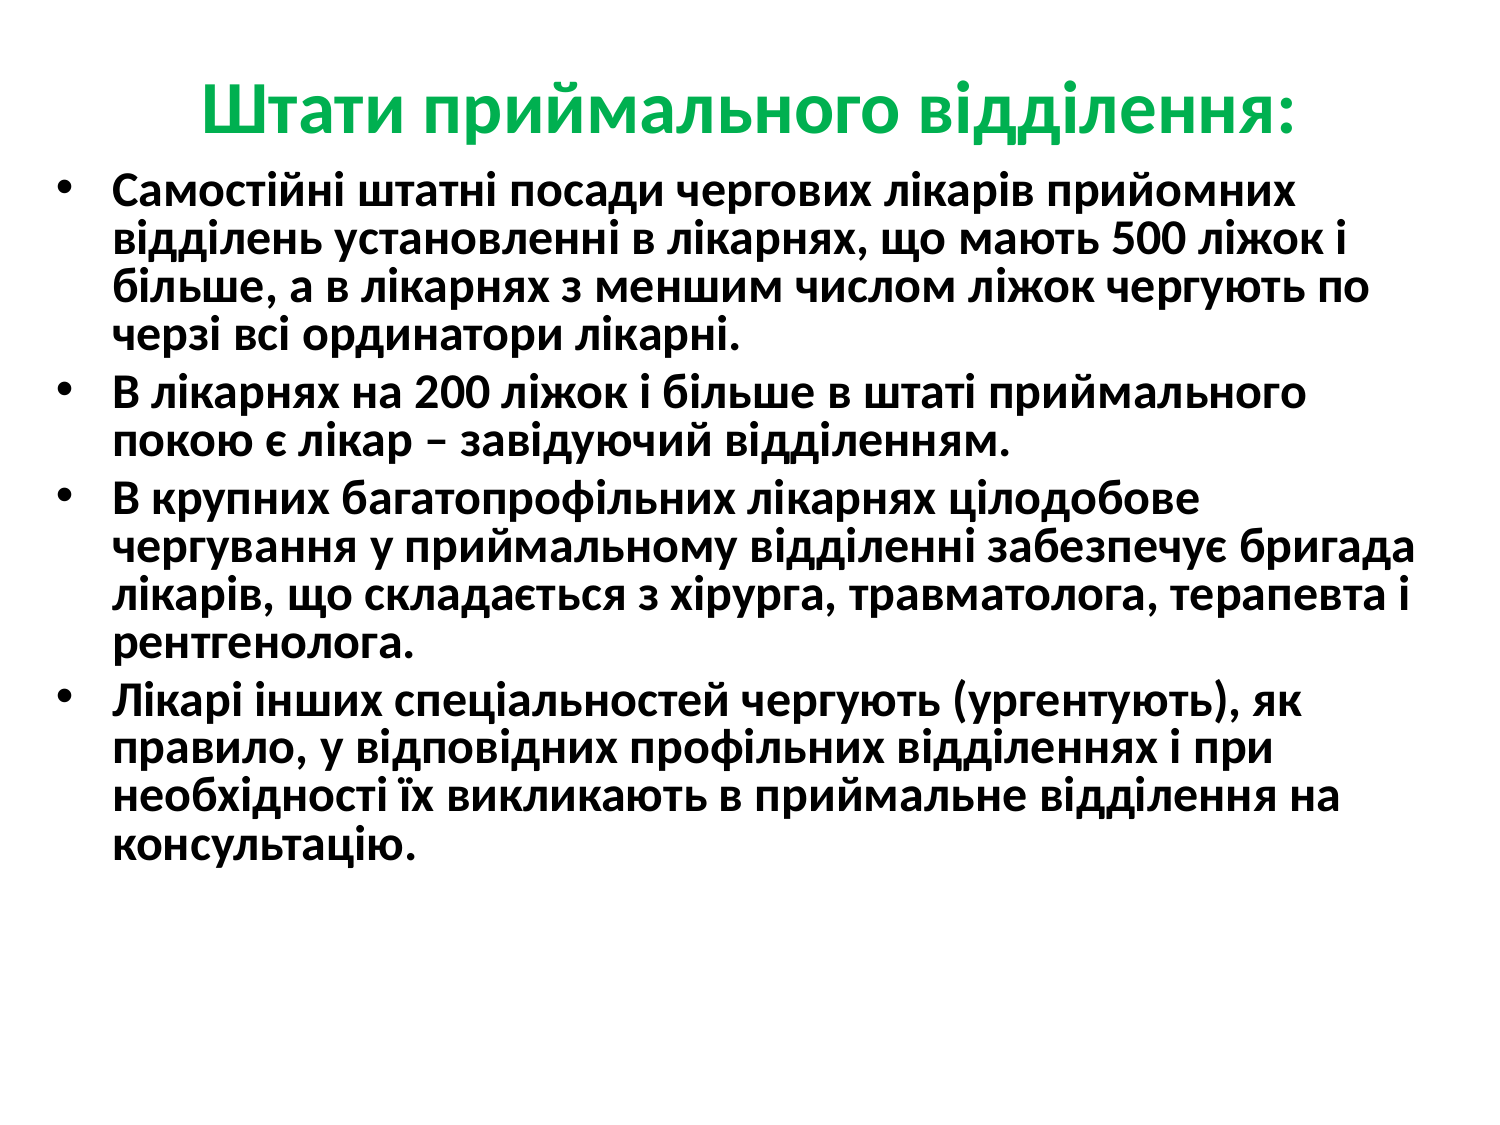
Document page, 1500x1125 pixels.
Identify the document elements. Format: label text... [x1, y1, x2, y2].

text_box Самостійні штатні посади чергових лікарів прийомних відділень установленні в лікарнях, що мають 500 ліжок і більше, а в лікарнях з меншим числом ліжок чергують по черзі всі ординатори лікарні. В лікарнях на 200 ліжок і більше в штаті приймального покою є лікар – завідуючий відділенням. В крупних багатопрофільних лікарнях цілодобове чергування у приймальному відділенні забезпечує бригада лікарів, що складається з хірурга, травматолога, терапевта і рентгенолога. Лікарі інших спеціальностей чергують (ургентують), як правило, у відповідних профільних відділеннях і при необхідності їх викликають в приймальне відділення на консультацію. [41, 160, 1459, 994]
text_box Штати приймального відділення: [75, 45, 1425, 160]
